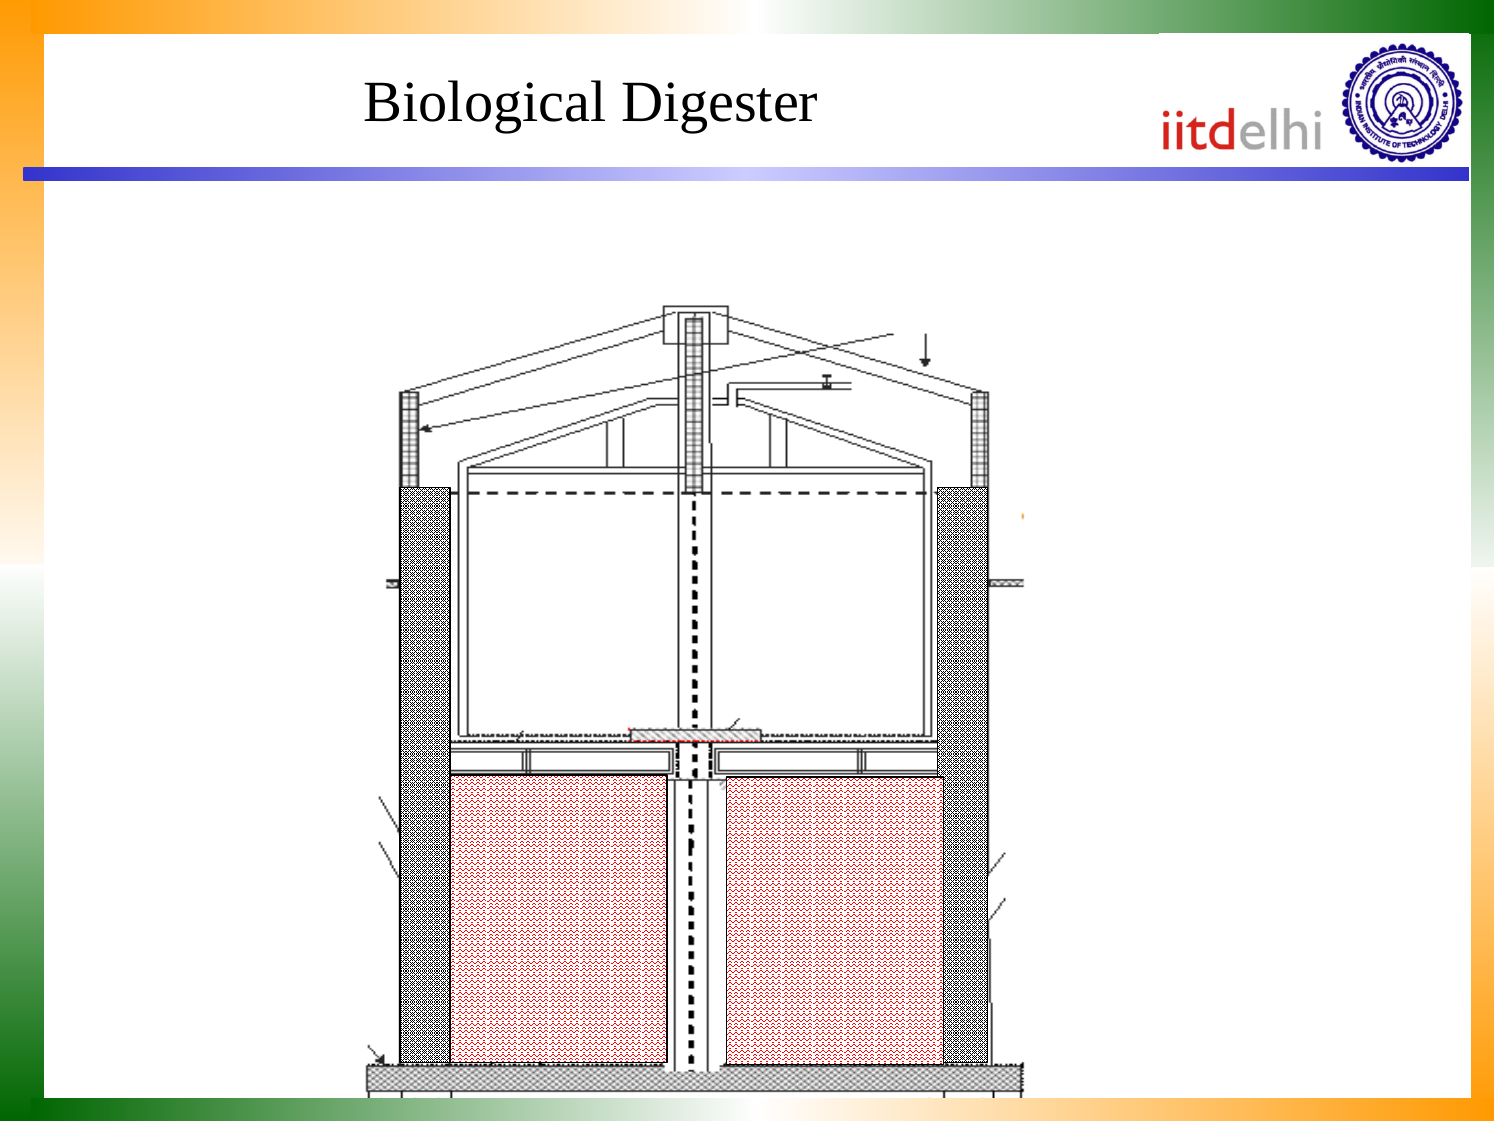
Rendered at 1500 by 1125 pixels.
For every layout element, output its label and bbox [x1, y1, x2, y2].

text_box [0, 0, 1495, 1121]
